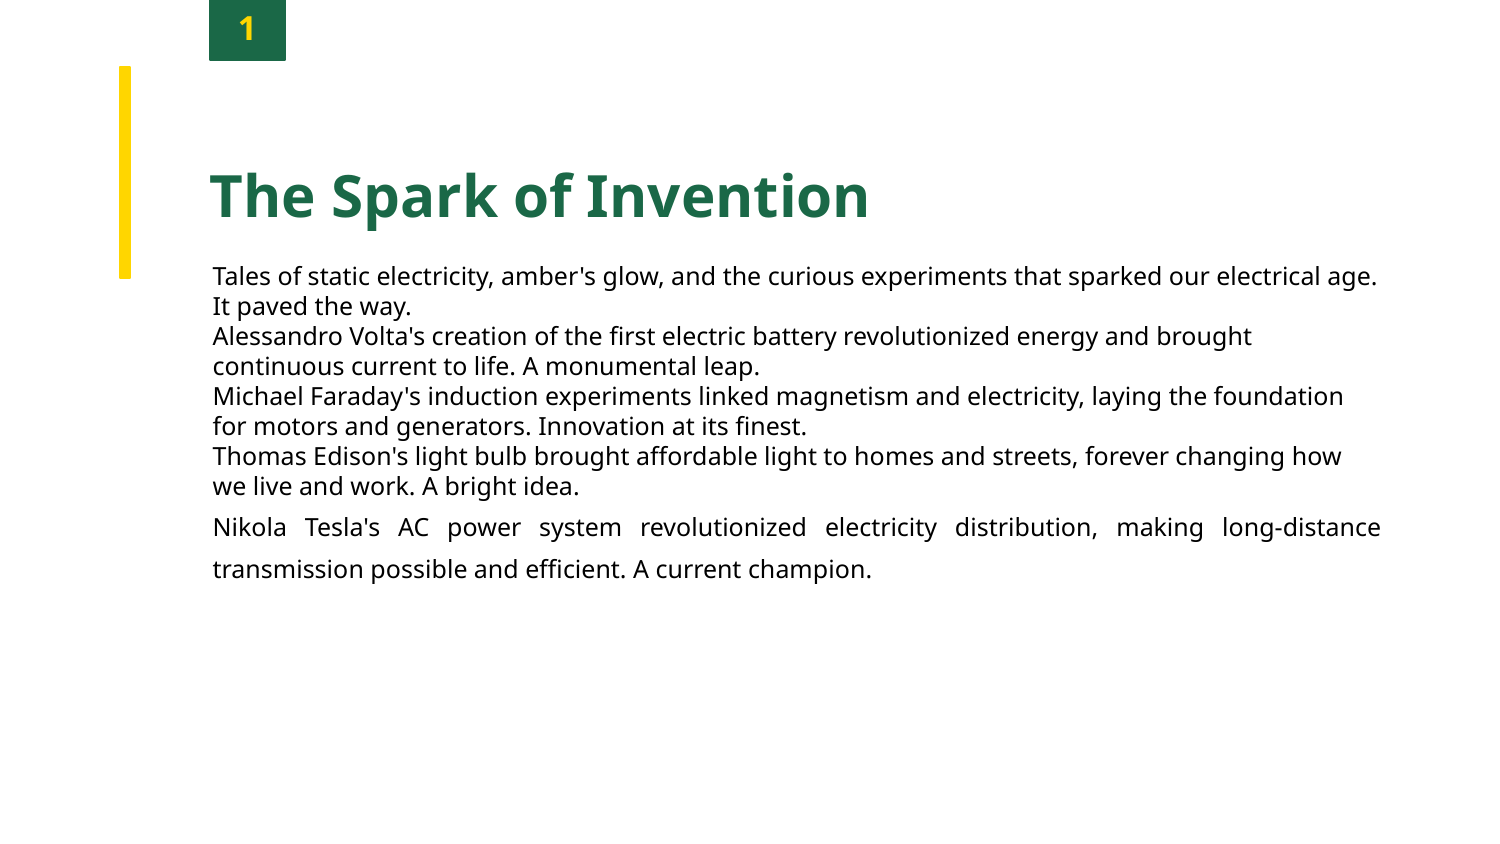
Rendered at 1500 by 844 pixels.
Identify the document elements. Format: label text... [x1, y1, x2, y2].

text_box 1 [209, 0, 285, 60]
text_box Tales of static electricity, amber's glow, and the curious experiments that sparked our electrical age. It paved the way. Alessandro Volta's creation of the first electric battery revolutionized energy and brought continuous current to life. A monumental leap. Michael Faraday's induction experiments linked magnetism and electricity, laying the foundation for motors and generators. Innovation at its finest. Thomas Edison's light bulb brought affordable light to homes and streets, forever changing how we live and work. A bright idea. Nikola Tesla's AC power system revolutionized electricity distribution, making long-distance transmission possible and efficient. A current champion. [197, 253, 1398, 802]
text_box [119, 67, 131, 279]
text_box The Spark of Invention [194, 151, 1395, 237]
